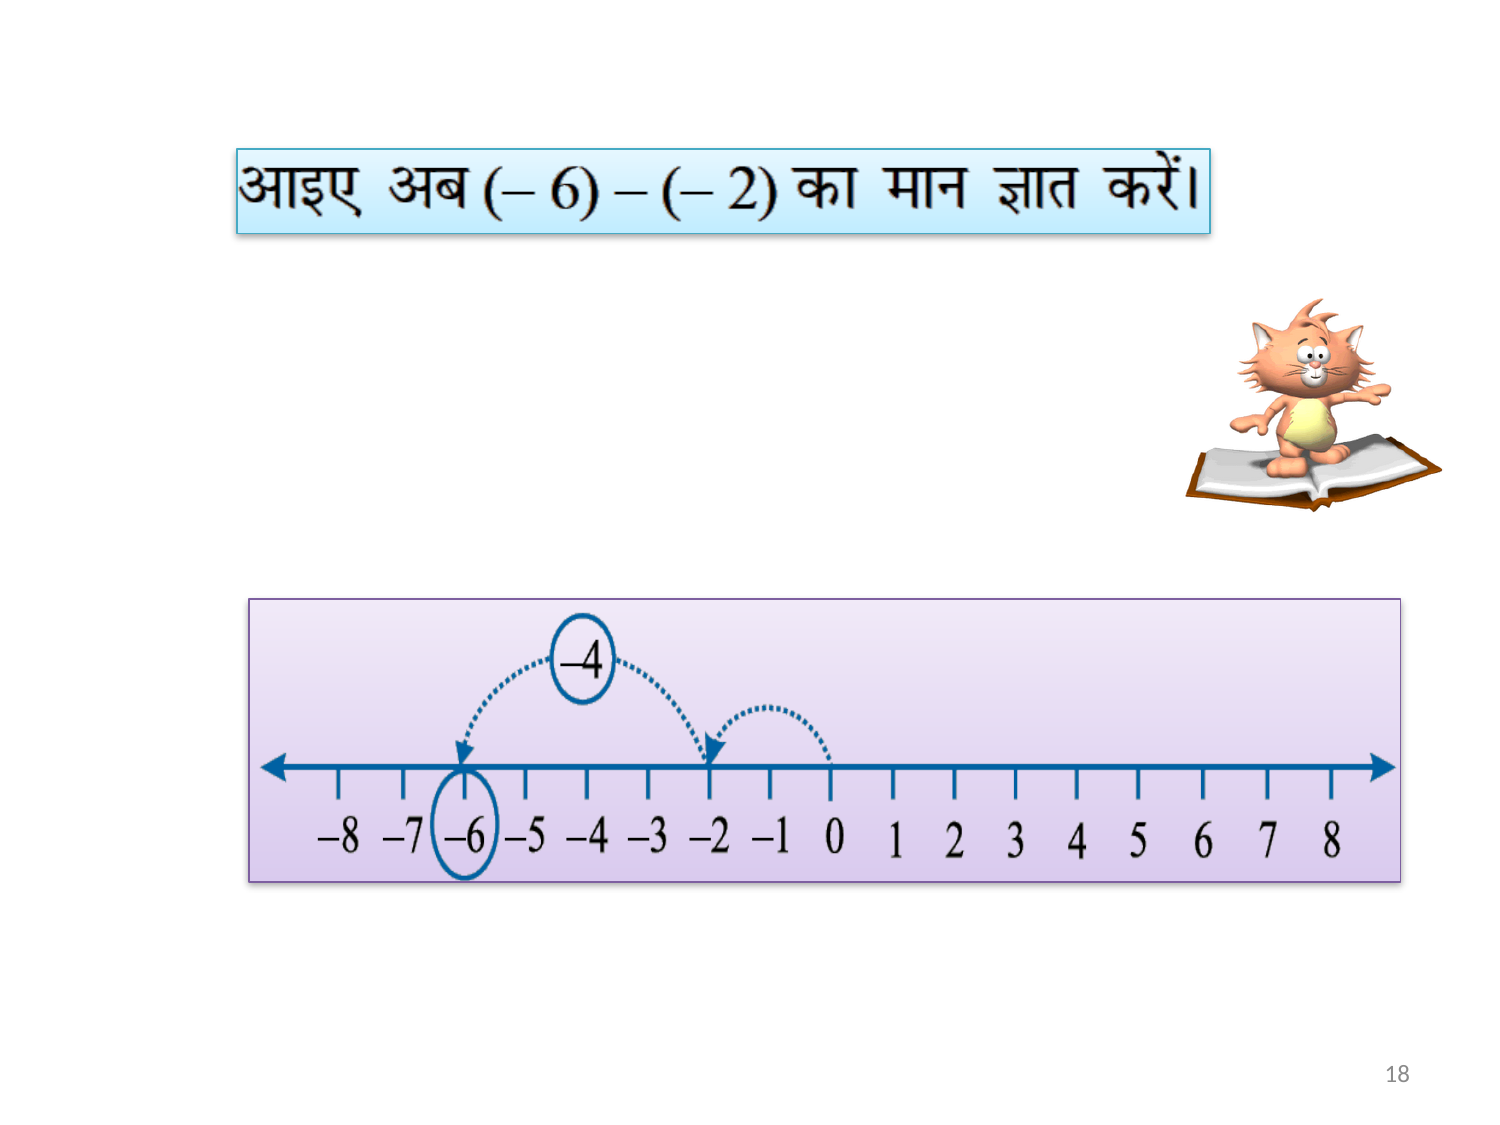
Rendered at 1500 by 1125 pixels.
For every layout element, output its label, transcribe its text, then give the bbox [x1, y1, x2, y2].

picture [1174, 274, 1459, 538]
picture [237, 149, 1210, 233]
picture [249, 599, 1401, 882]
slide_number 18 [1074, 1042, 1425, 1103]
